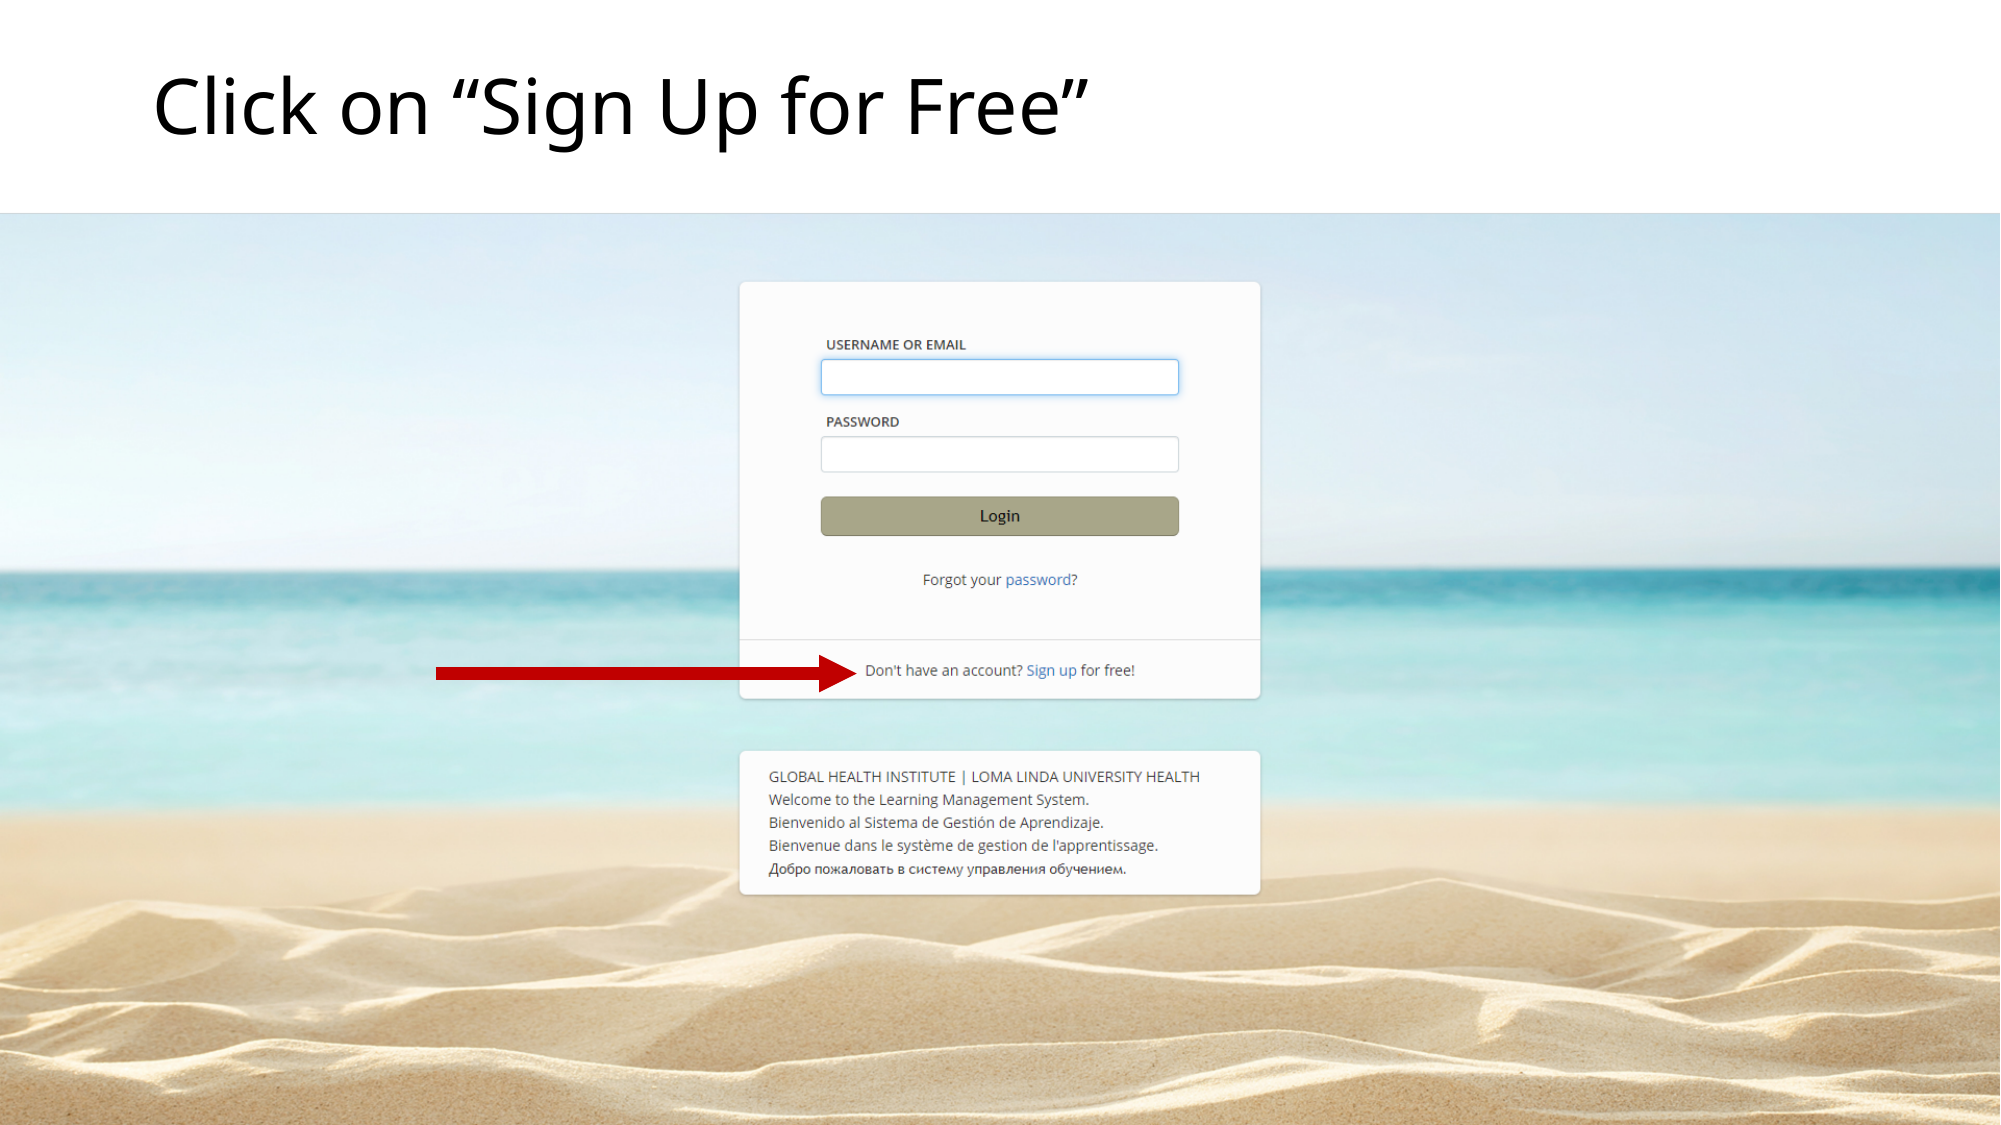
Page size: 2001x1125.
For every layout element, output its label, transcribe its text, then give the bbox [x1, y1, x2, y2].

title Click on “Sign Up for Free” [137, 59, 1863, 211]
picture [0, 211, 2000, 1125]
